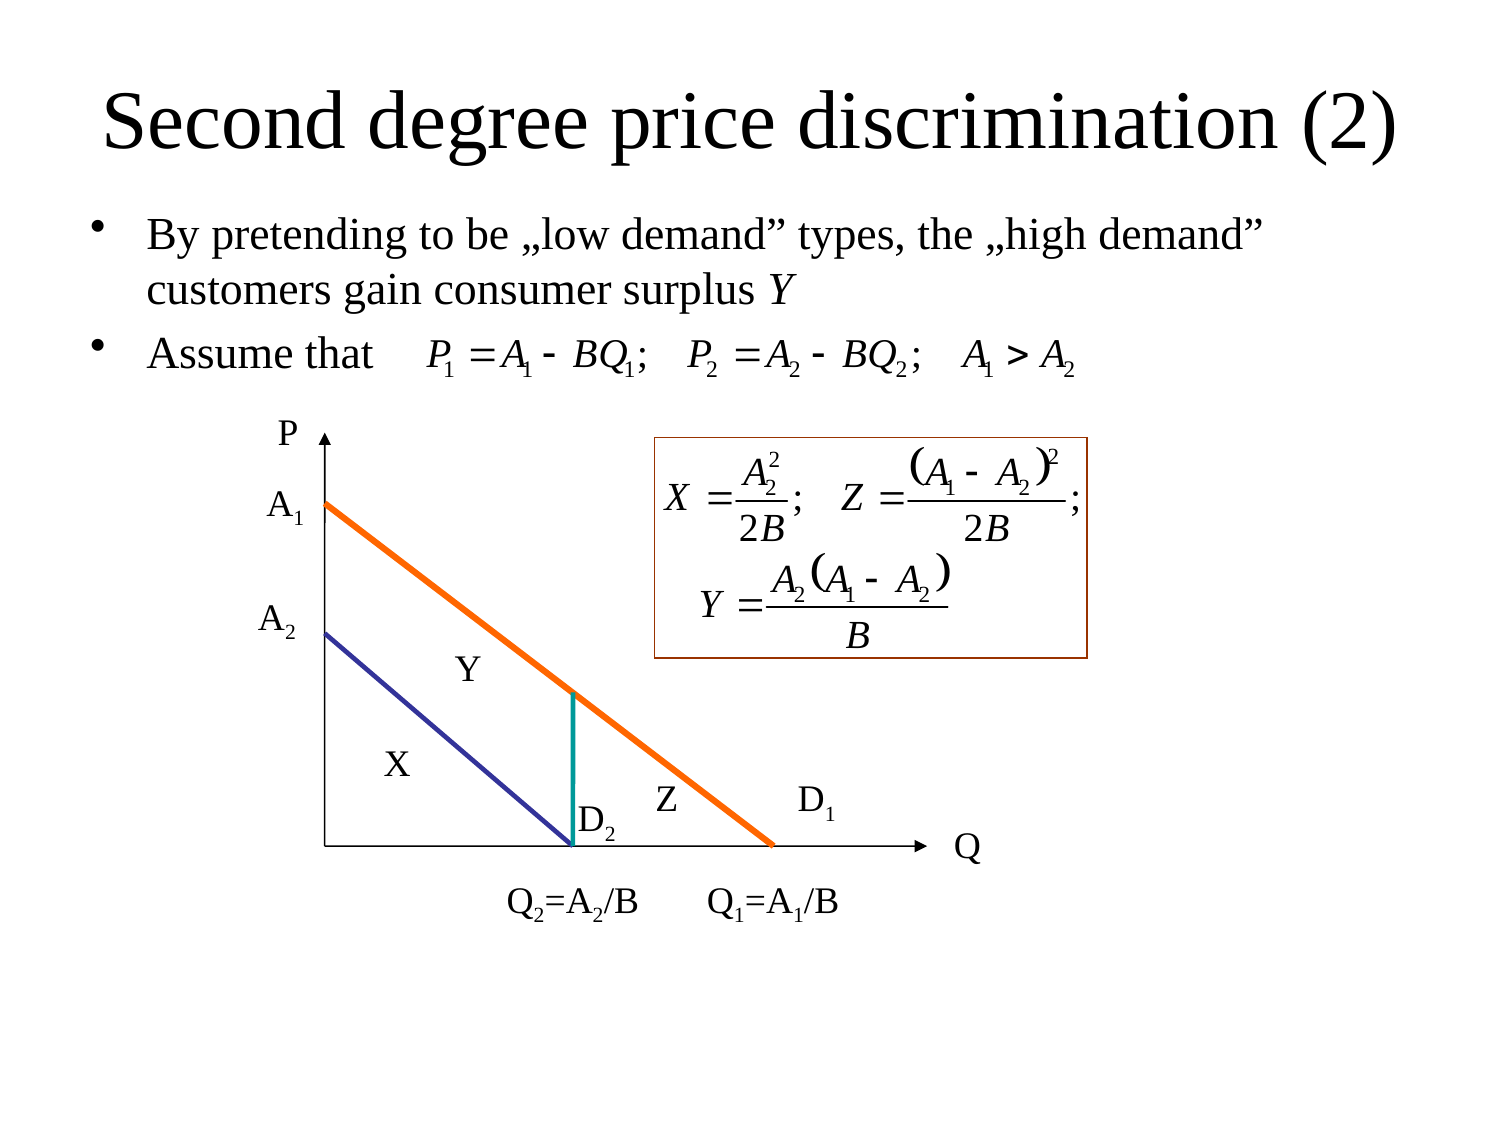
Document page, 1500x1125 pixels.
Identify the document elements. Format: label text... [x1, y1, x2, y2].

list By pretending to be „low demand” types, the „high demand” customers gain consumer surplus Y Assume that [75, 196, 1436, 1005]
title Second degree price discrimination (2) [75, 45, 1425, 185]
text_box P [262, 400, 314, 430]
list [655, 437, 1087, 658]
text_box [241, 432, 997, 929]
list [419, 326, 1081, 385]
